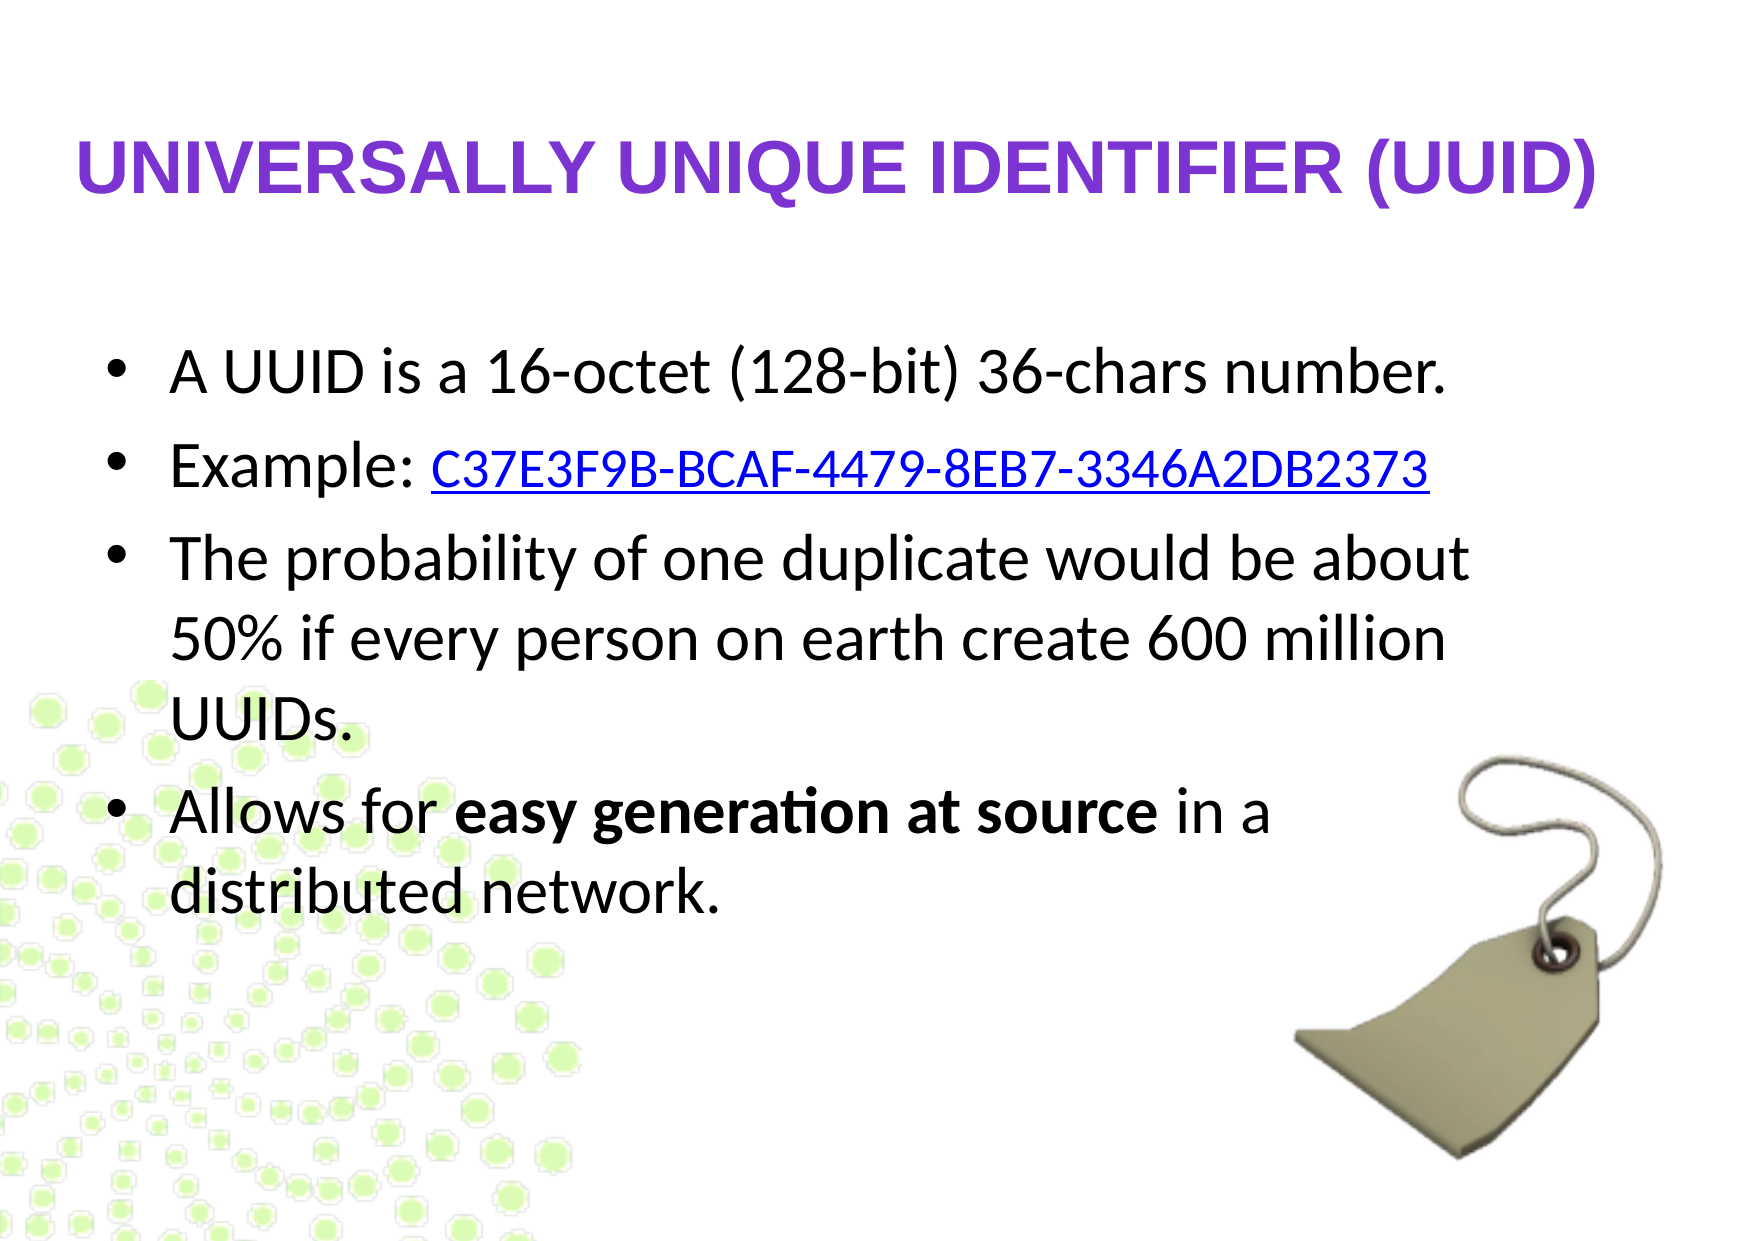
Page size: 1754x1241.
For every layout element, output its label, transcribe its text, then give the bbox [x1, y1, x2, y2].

picture [0, 680, 584, 1241]
list A UUID is a 16-octet (128-bit) 36-chars number. Example: C37E3F9B-BCAF-4479-8EB7-3346A2DB2373 The probability of one duplicate would be about 50% if every person on earth create 600 million UUIDs. Allows for easy generation at source in a distributed network. [87, 318, 1512, 1099]
picture [1269, 708, 1694, 1189]
title Universally Unique Identifier (UUID) [51, 69, 1624, 258]
